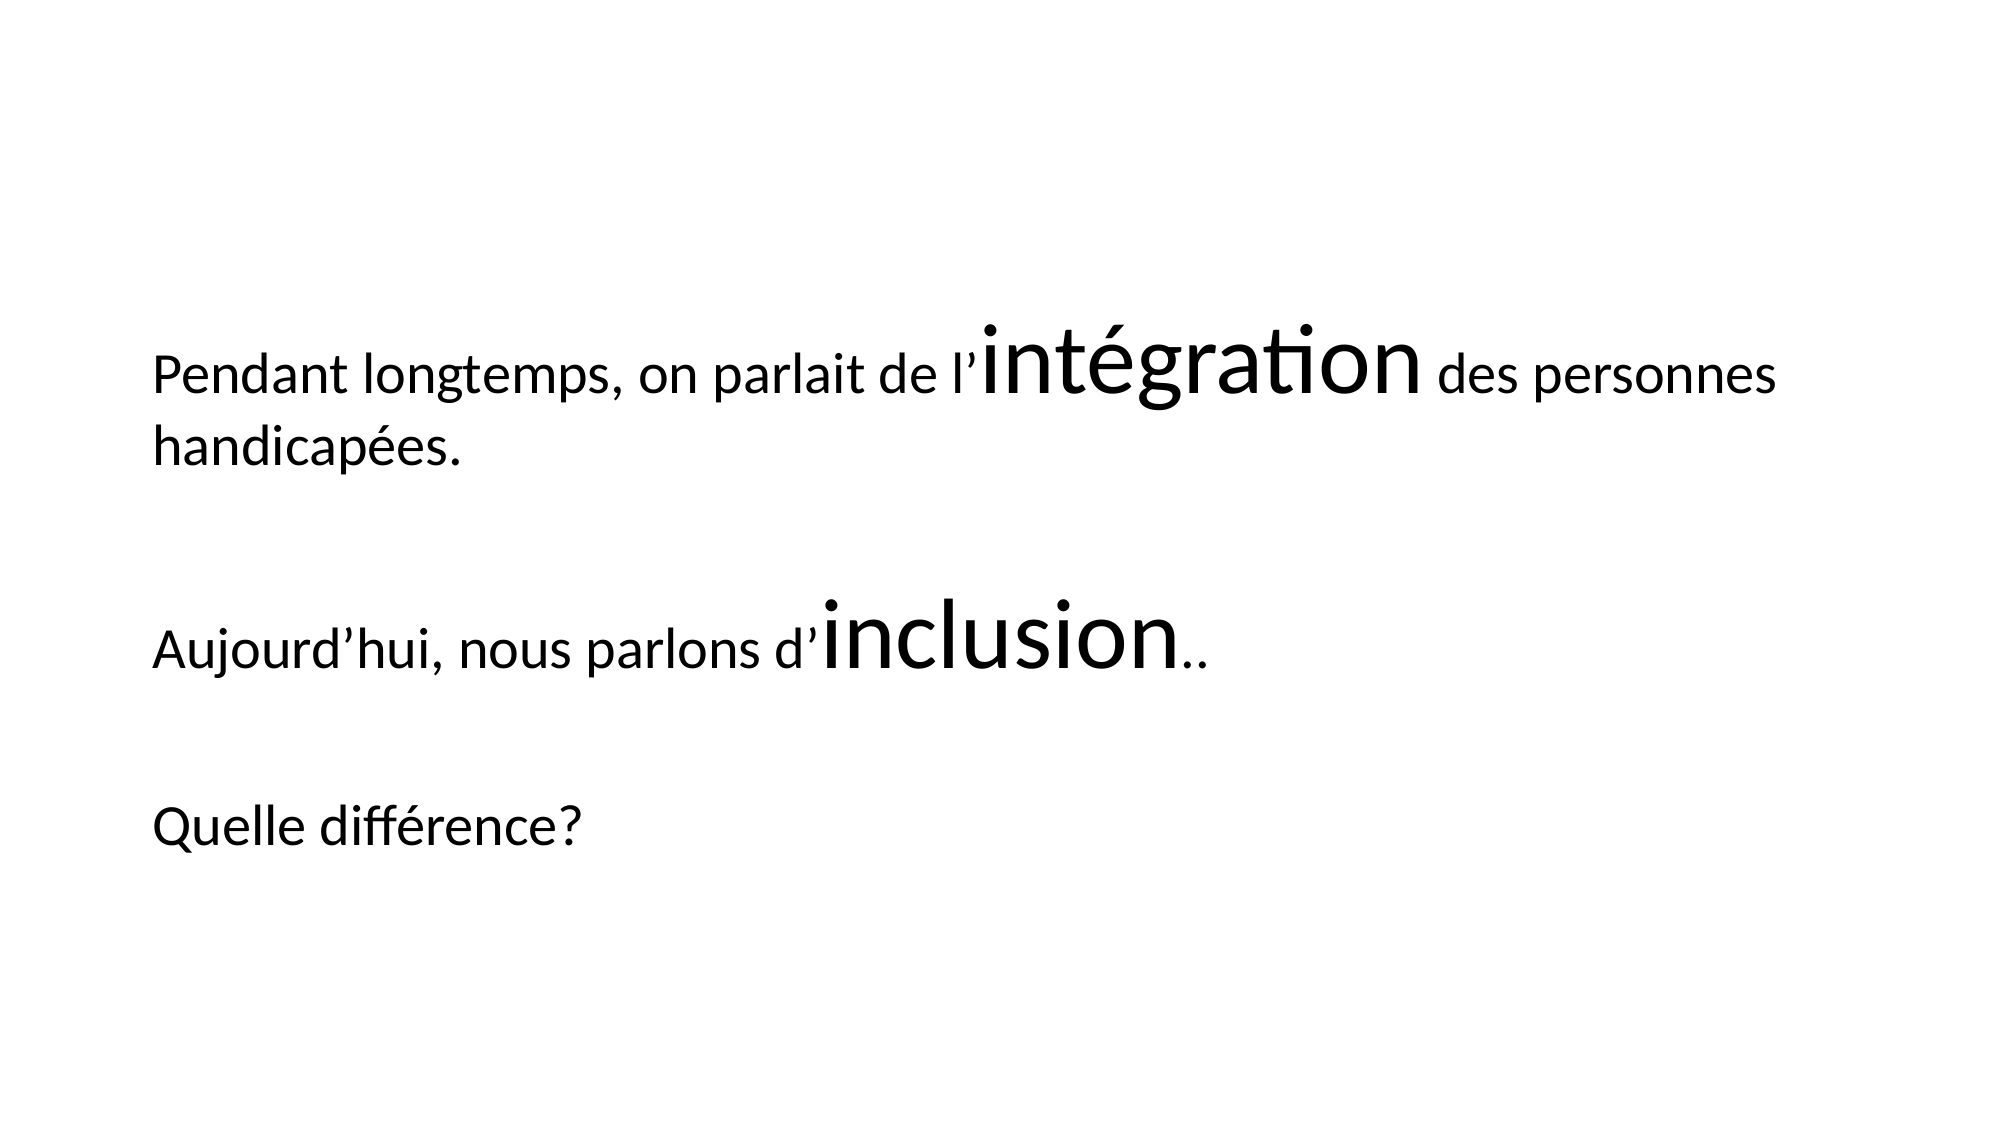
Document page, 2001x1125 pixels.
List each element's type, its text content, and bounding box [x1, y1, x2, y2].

list Pendant longtemps, on parlait de l’intégration des personnes handicapées. Aujourd’hui, nous parlons d’inclusion.. Quelle différence? [137, 299, 1863, 1014]
